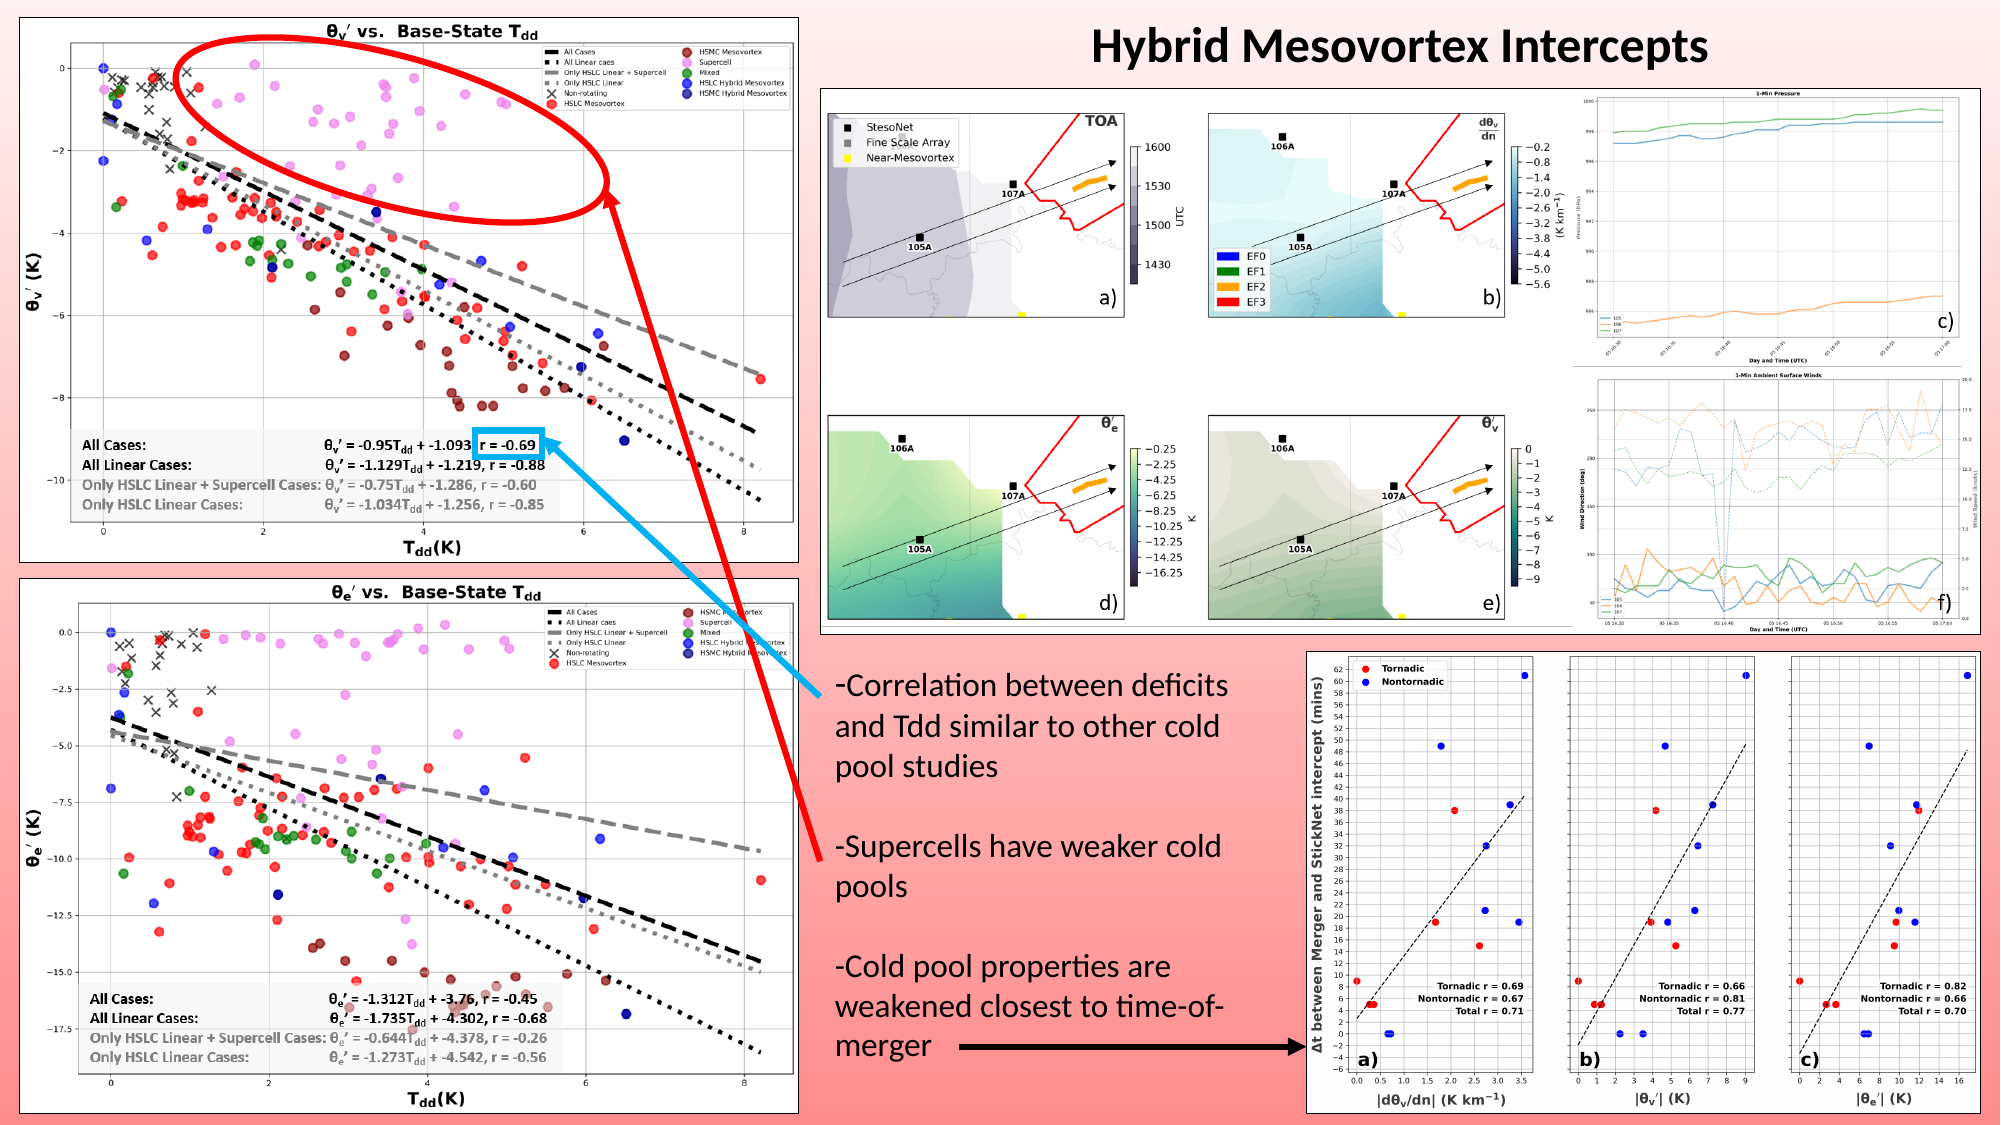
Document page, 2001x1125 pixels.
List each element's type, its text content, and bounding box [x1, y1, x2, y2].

picture [820, 88, 1981, 635]
picture [479, 435, 538, 453]
picture [1306, 651, 1981, 1114]
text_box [605, 188, 821, 436]
picture [19, 578, 799, 1114]
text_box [541, 436, 821, 697]
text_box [605, 697, 821, 864]
text_box Hybrid Mesovortex Intercepts [1072, 5, 1729, 80]
text_box -Correlation between deficits and Tdd similar to other cold pool studies -Supercells have weaker cold pools -Cold pool properties are weakened closest to time-of-merger [820, 651, 1284, 1071]
picture [19, 17, 799, 563]
